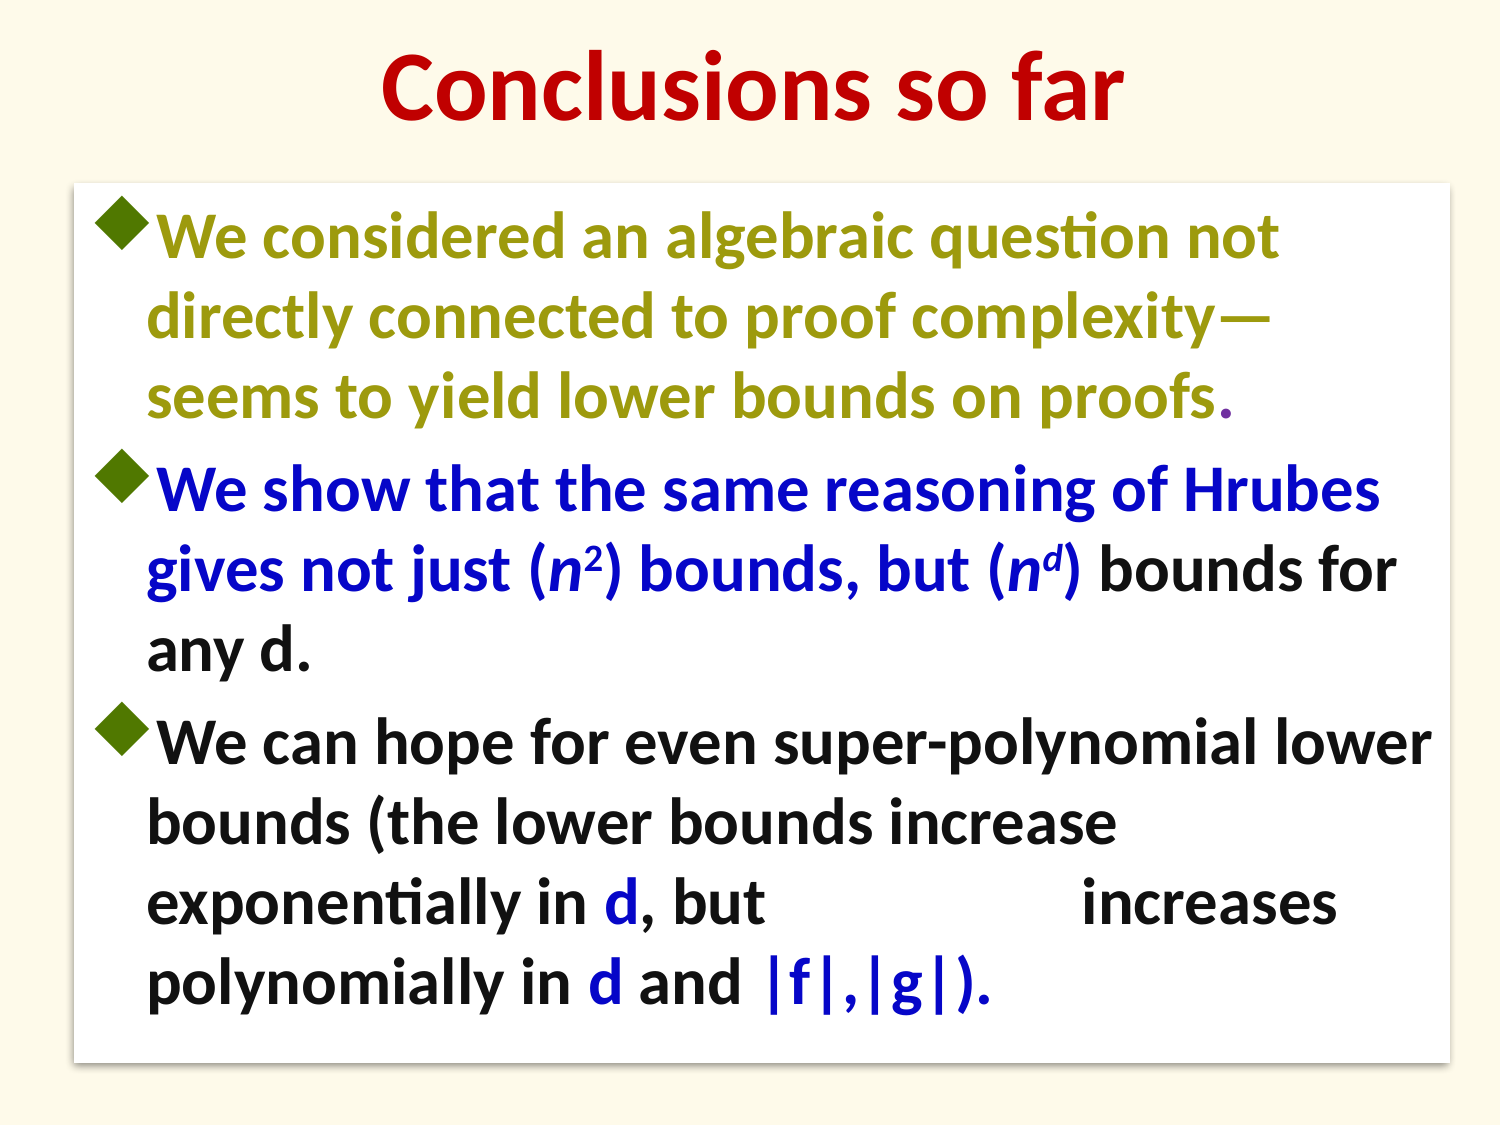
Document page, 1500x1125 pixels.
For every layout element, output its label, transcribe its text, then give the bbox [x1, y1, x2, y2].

title Conclusions so far [37, 20, 1472, 141]
text_box [71, 843, 1500, 963]
